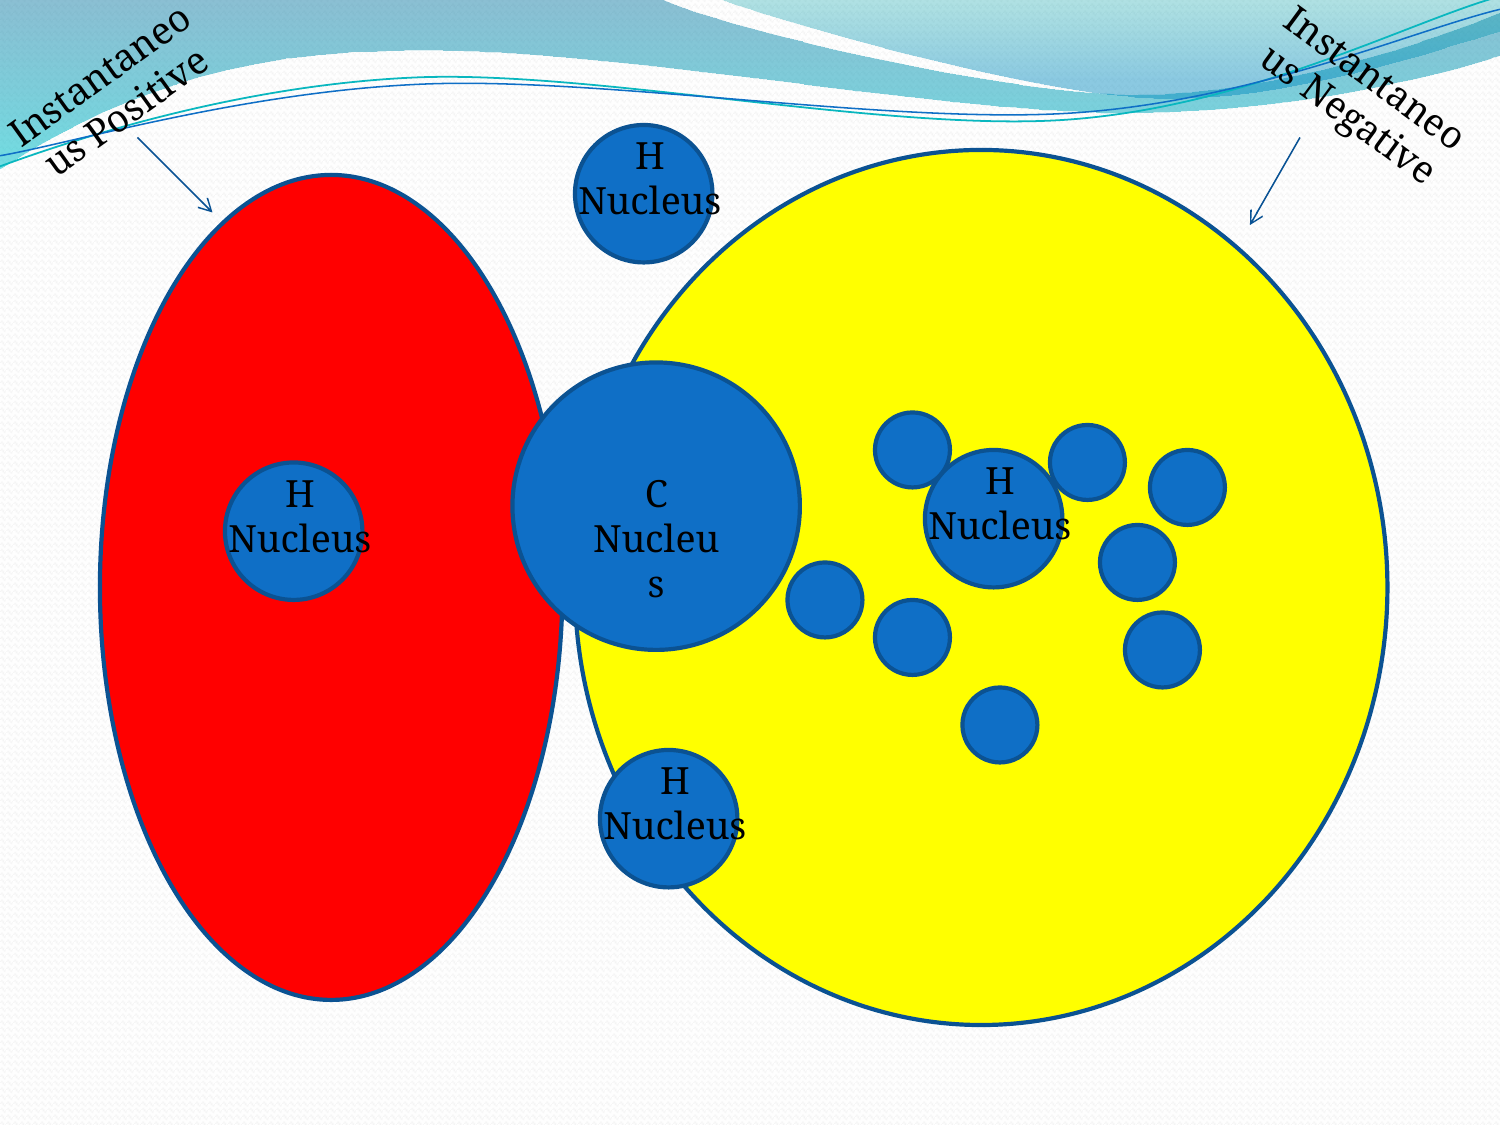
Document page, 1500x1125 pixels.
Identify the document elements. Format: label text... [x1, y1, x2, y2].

text_box [578, 147, 1390, 1028]
text_box [1147, 447, 1228, 528]
text_box [807, 560, 865, 640]
text_box Instantaneous Positive [0, 0, 250, 212]
text_box [872, 597, 953, 678]
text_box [587, 749, 763, 888]
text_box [1249, 137, 1301, 226]
text_box Instantaneous Negative [1226, 0, 1500, 215]
text_box [1050, 422, 1128, 502]
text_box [212, 462, 388, 601]
text_box [1122, 610, 1203, 690]
text_box [872, 410, 952, 489]
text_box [512, 362, 801, 651]
text_box [97, 172, 561, 1003]
text_box [960, 685, 1040, 765]
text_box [137, 137, 213, 213]
text_box [1097, 522, 1178, 603]
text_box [912, 449, 1088, 588]
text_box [562, 124, 738, 263]
